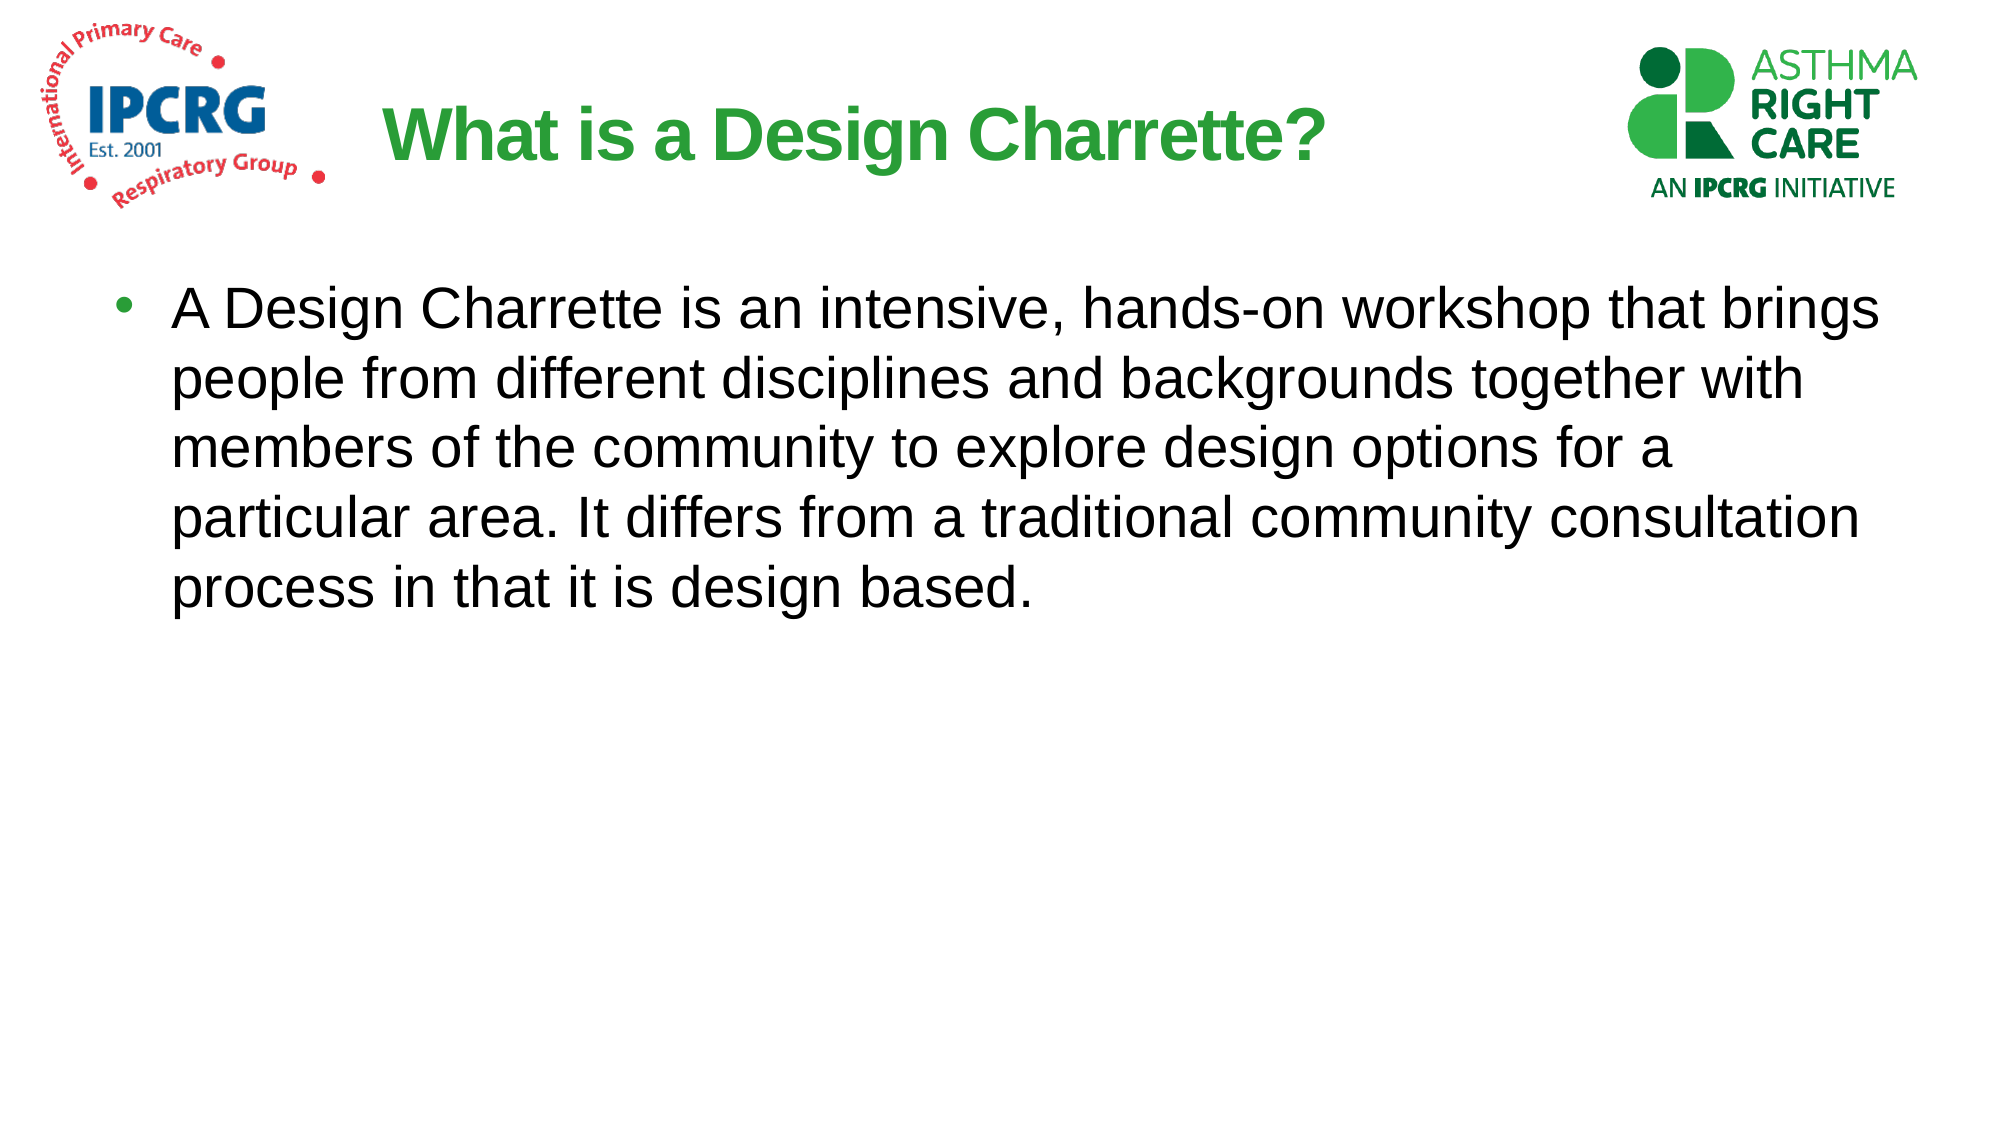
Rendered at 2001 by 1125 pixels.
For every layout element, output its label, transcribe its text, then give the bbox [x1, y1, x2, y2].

list A Design Charrette is an intensive, hands-on workshop that brings people from different disciplines and backgrounds together with members of the community to explore design options for a particular area. It differs from a traditional community consultation process in that it is design based. [99, 262, 1900, 1005]
picture [1618, 41, 1926, 203]
picture [32, 7, 334, 225]
title What is a Design Charrette? [367, 42, 1506, 230]
